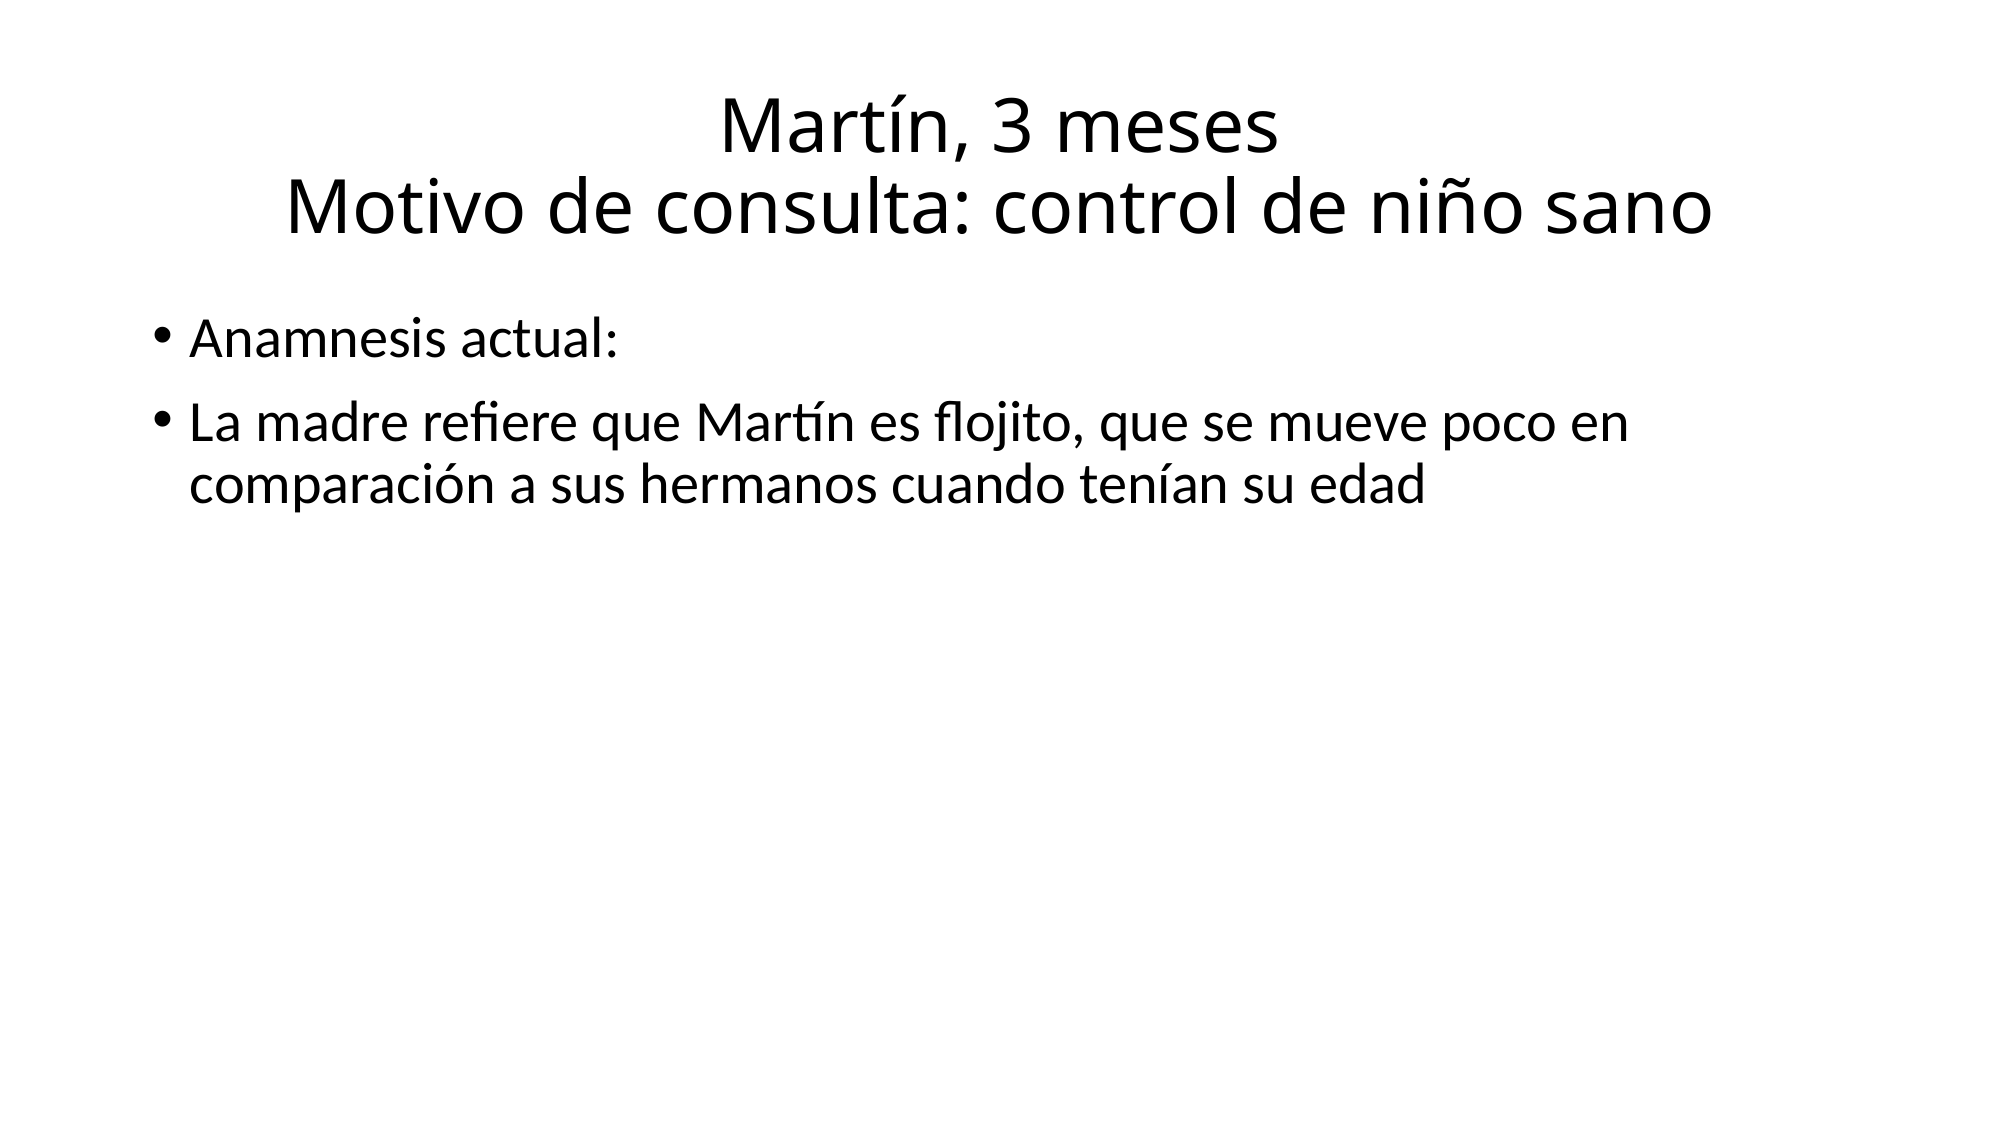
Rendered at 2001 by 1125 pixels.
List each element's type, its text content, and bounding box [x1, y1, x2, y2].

list Anamnesis actual: La madre refiere que Martín es flojito, que se mueve poco en comparación a sus hermanos cuando tenían su edad [137, 299, 1863, 1014]
title Martín, 3 meses Motivo de consulta: control de niño sano [137, 59, 1863, 278]
